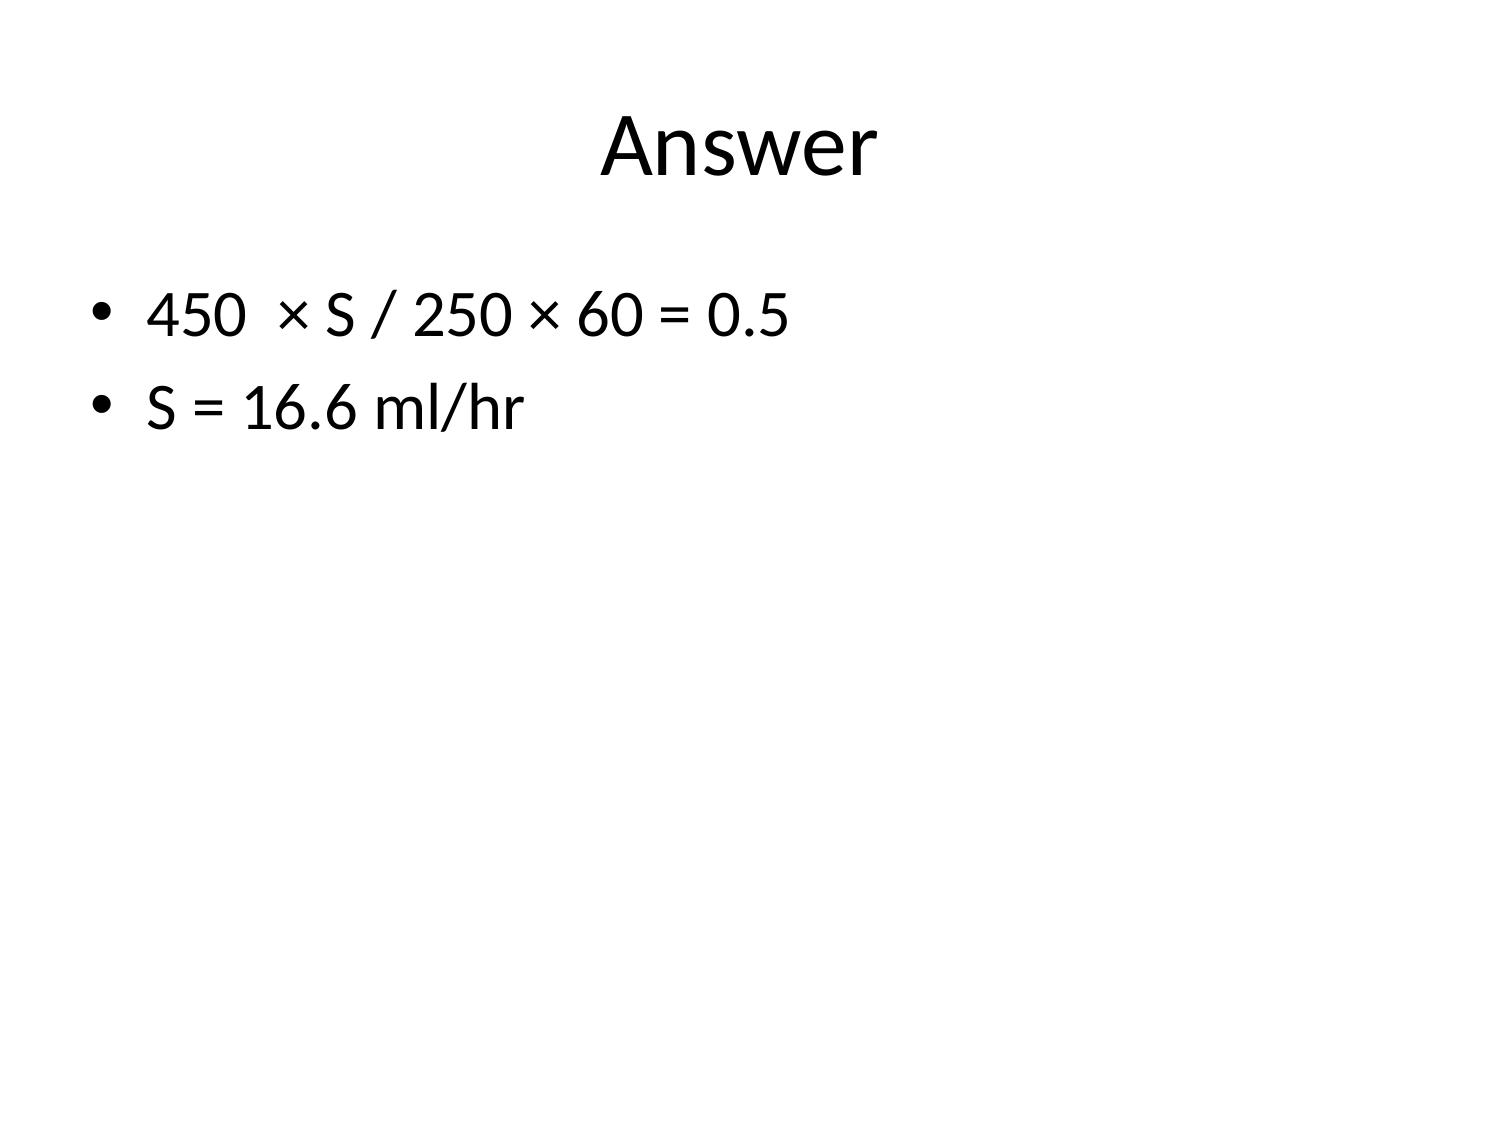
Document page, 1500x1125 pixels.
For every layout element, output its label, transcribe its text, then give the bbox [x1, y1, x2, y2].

list 450 × S / 250 × 60 = 0.5 S = 16.6 ml/hr [75, 262, 1425, 1005]
title Answer [75, 45, 1425, 233]
